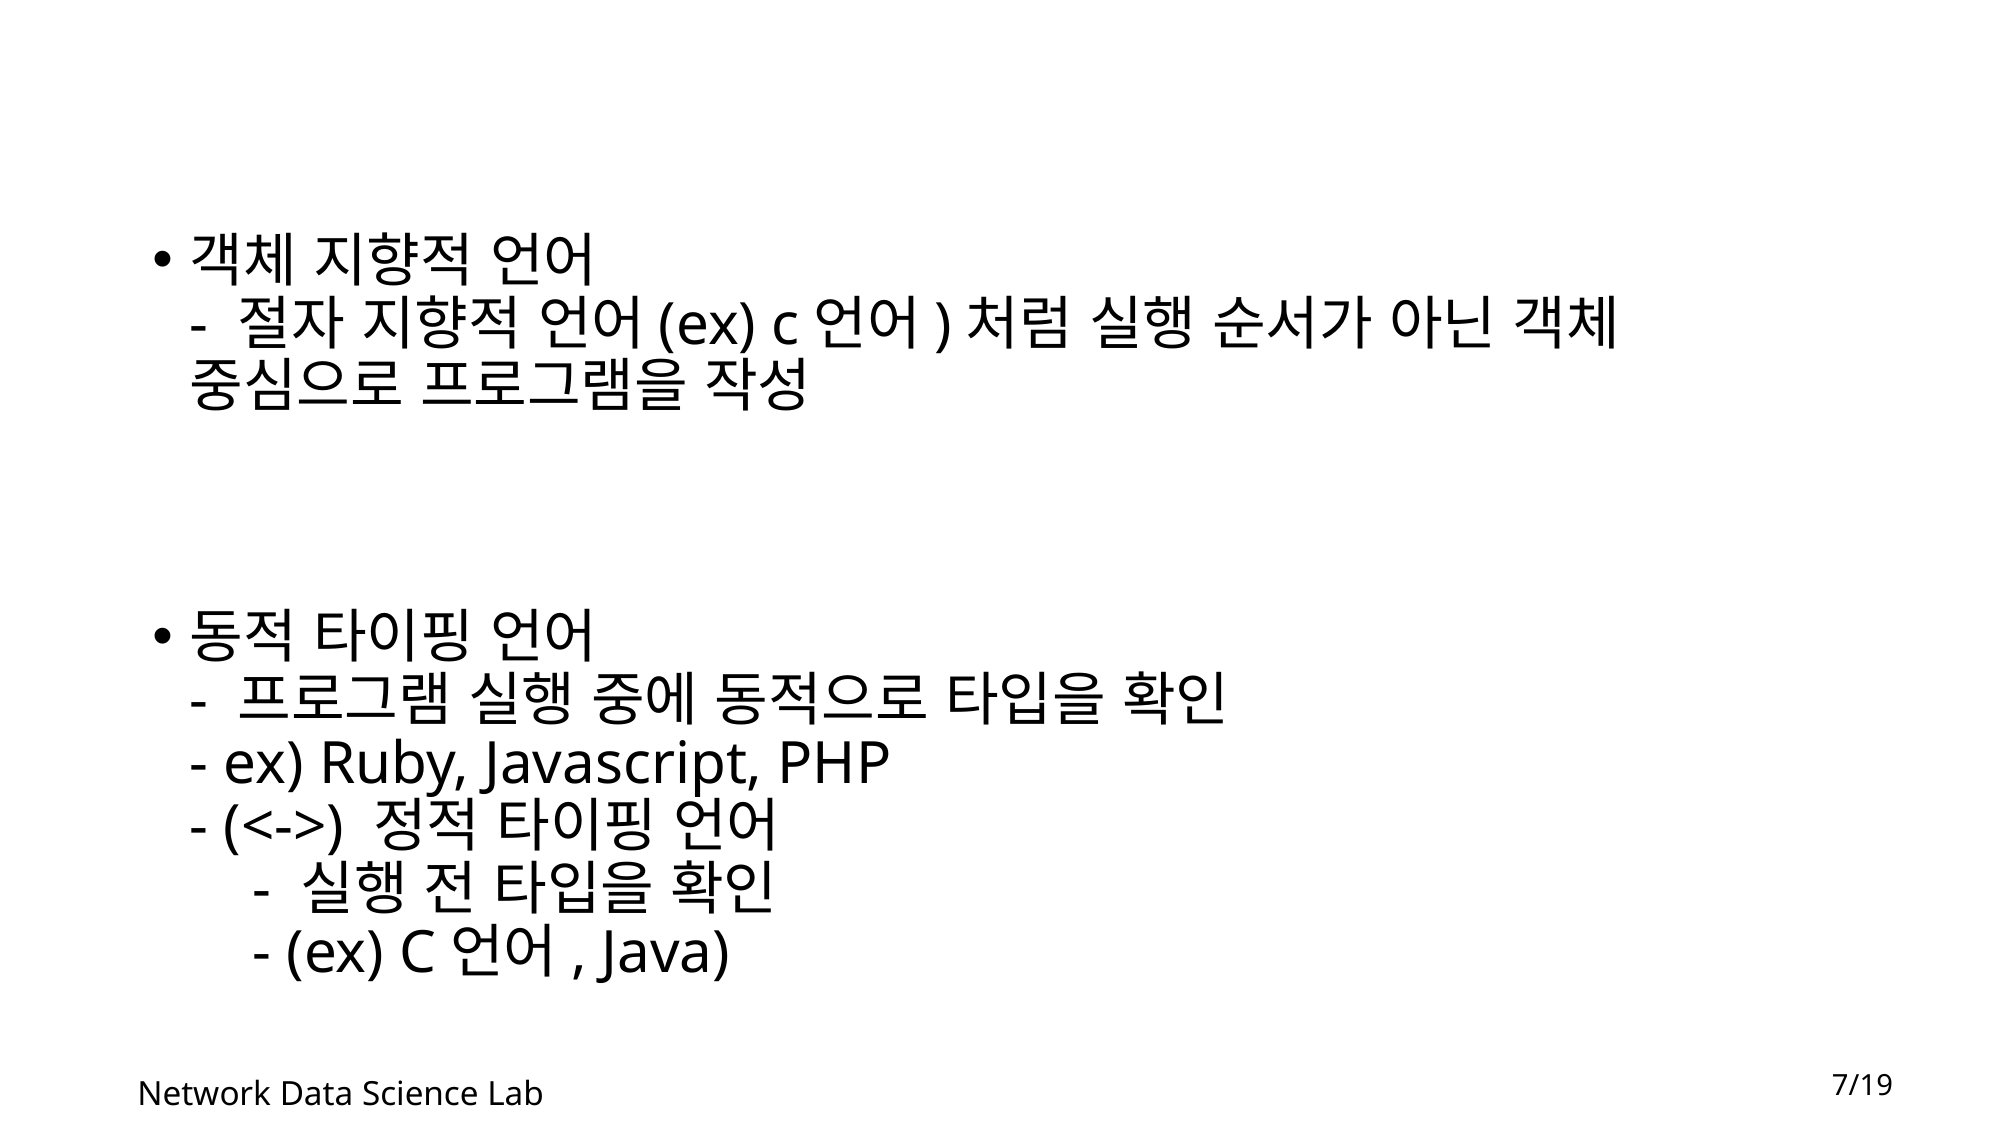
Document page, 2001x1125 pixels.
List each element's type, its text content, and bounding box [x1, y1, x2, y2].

list 객체 지향적 언어 - 절자 지향적 언어(ex) c언어)처럼 실행 순서가 아닌 객체 중심으로 프로그램을 작성 동적 타이핑 언어 - 프로그램 실행 중에 동적으로 타입을 확인 - ex) Ruby, Javascript, PHP - (<->) 정적 타이핑 언어 - 실행 전 타입을 확인 - (ex) C언어, Java) [137, 132, 1863, 1014]
text_box 7/19 [1816, 1058, 1909, 1109]
